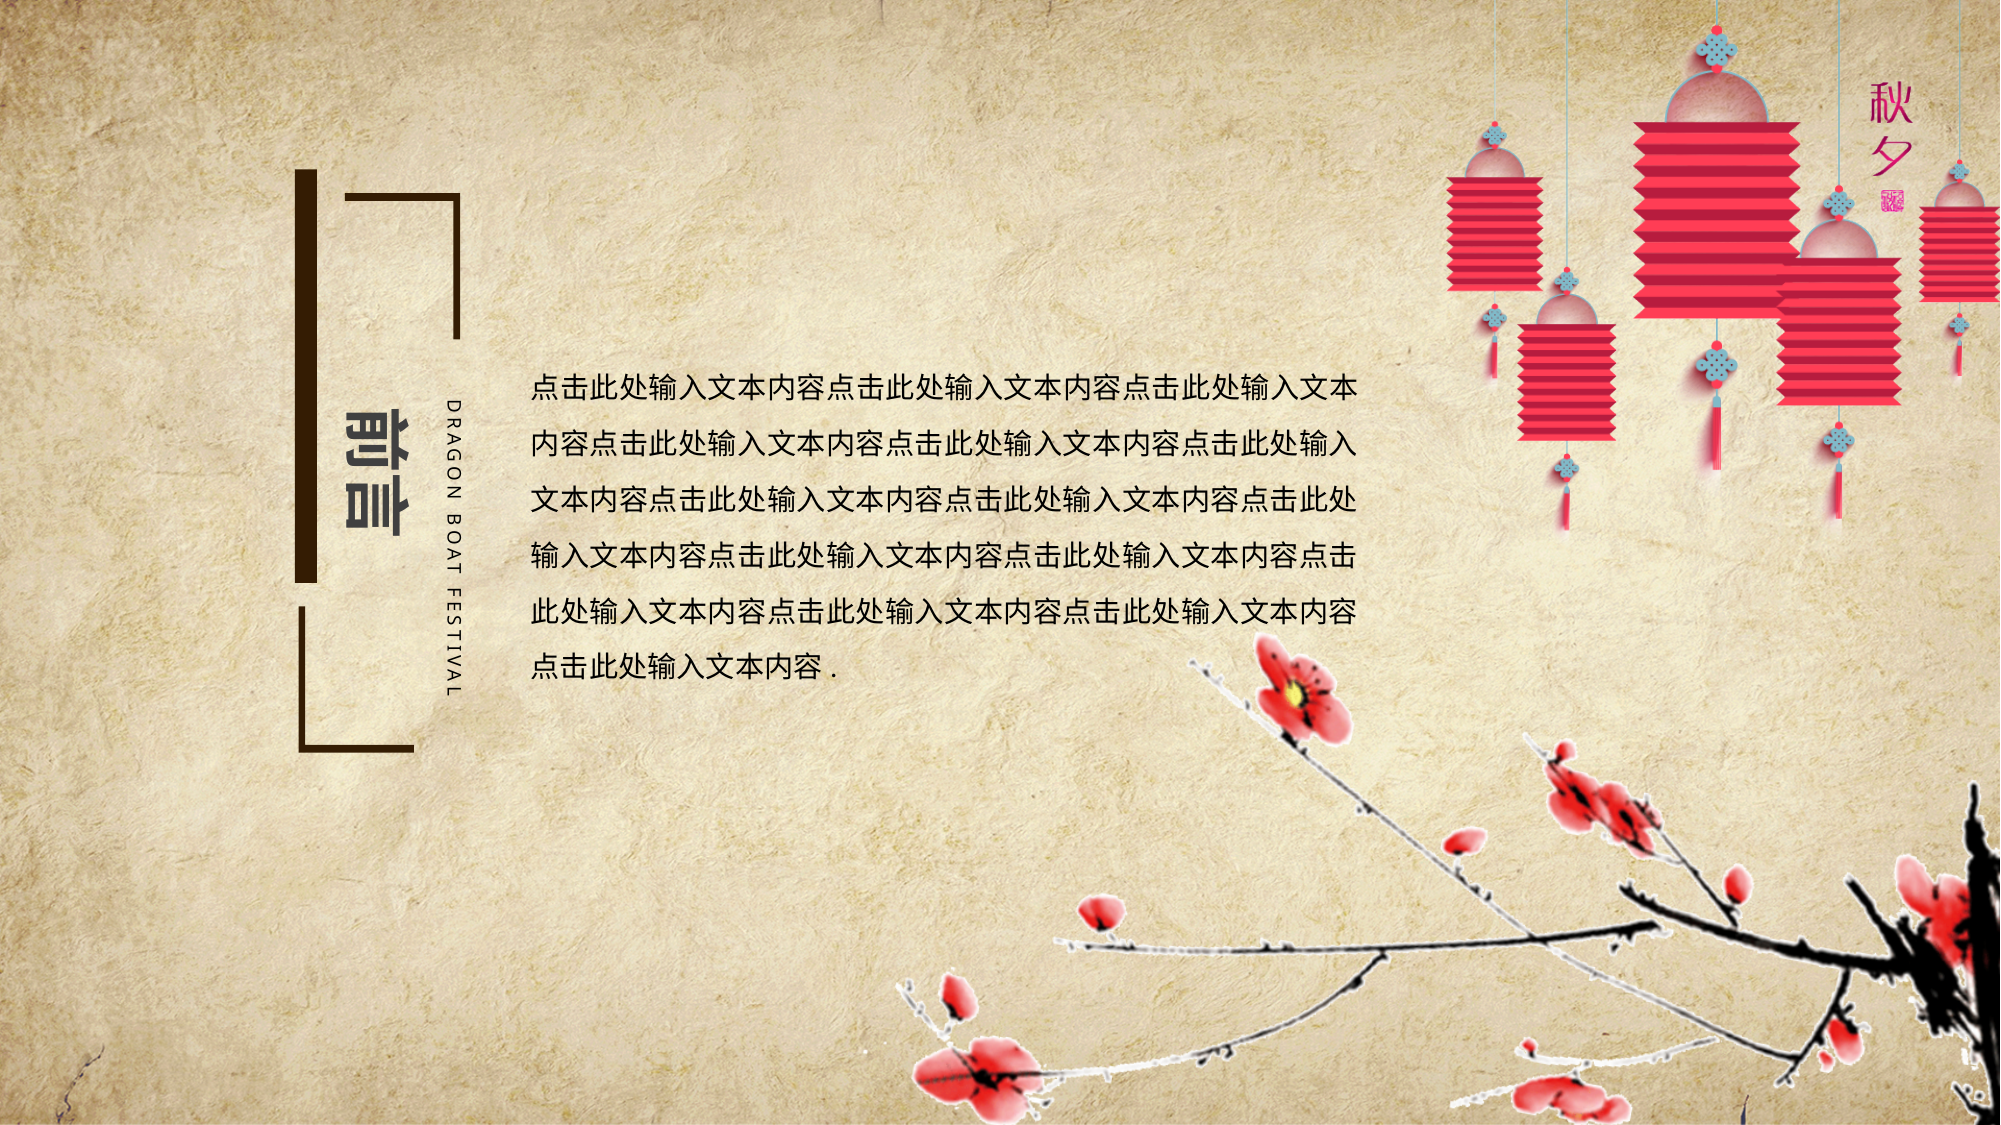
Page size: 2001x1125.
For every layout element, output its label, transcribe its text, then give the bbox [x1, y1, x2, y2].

text_box [294, 168, 318, 584]
text_box DRAGON BOAT FESTIVAL [443, 340, 467, 755]
text_box 前言 [344, 192, 461, 340]
text_box 点击此处输入文本内容点击此处输入文本内容点击此处输入文本内容点击此处输入文本内容点击此处输入文本内容点击此处输入文本内容点击此处输入文本内容点击此处输入文本内容点击此处输入文本内容点击此处输入文本内容点击此处输入文本内容点击此处输入文本内容点击此处输入文本内容点击此处输入文本内容点击此处输入文本内容. [515, 340, 1374, 850]
text_box 前言 [298, 605, 415, 754]
picture [0, 0, 2000, 1125]
